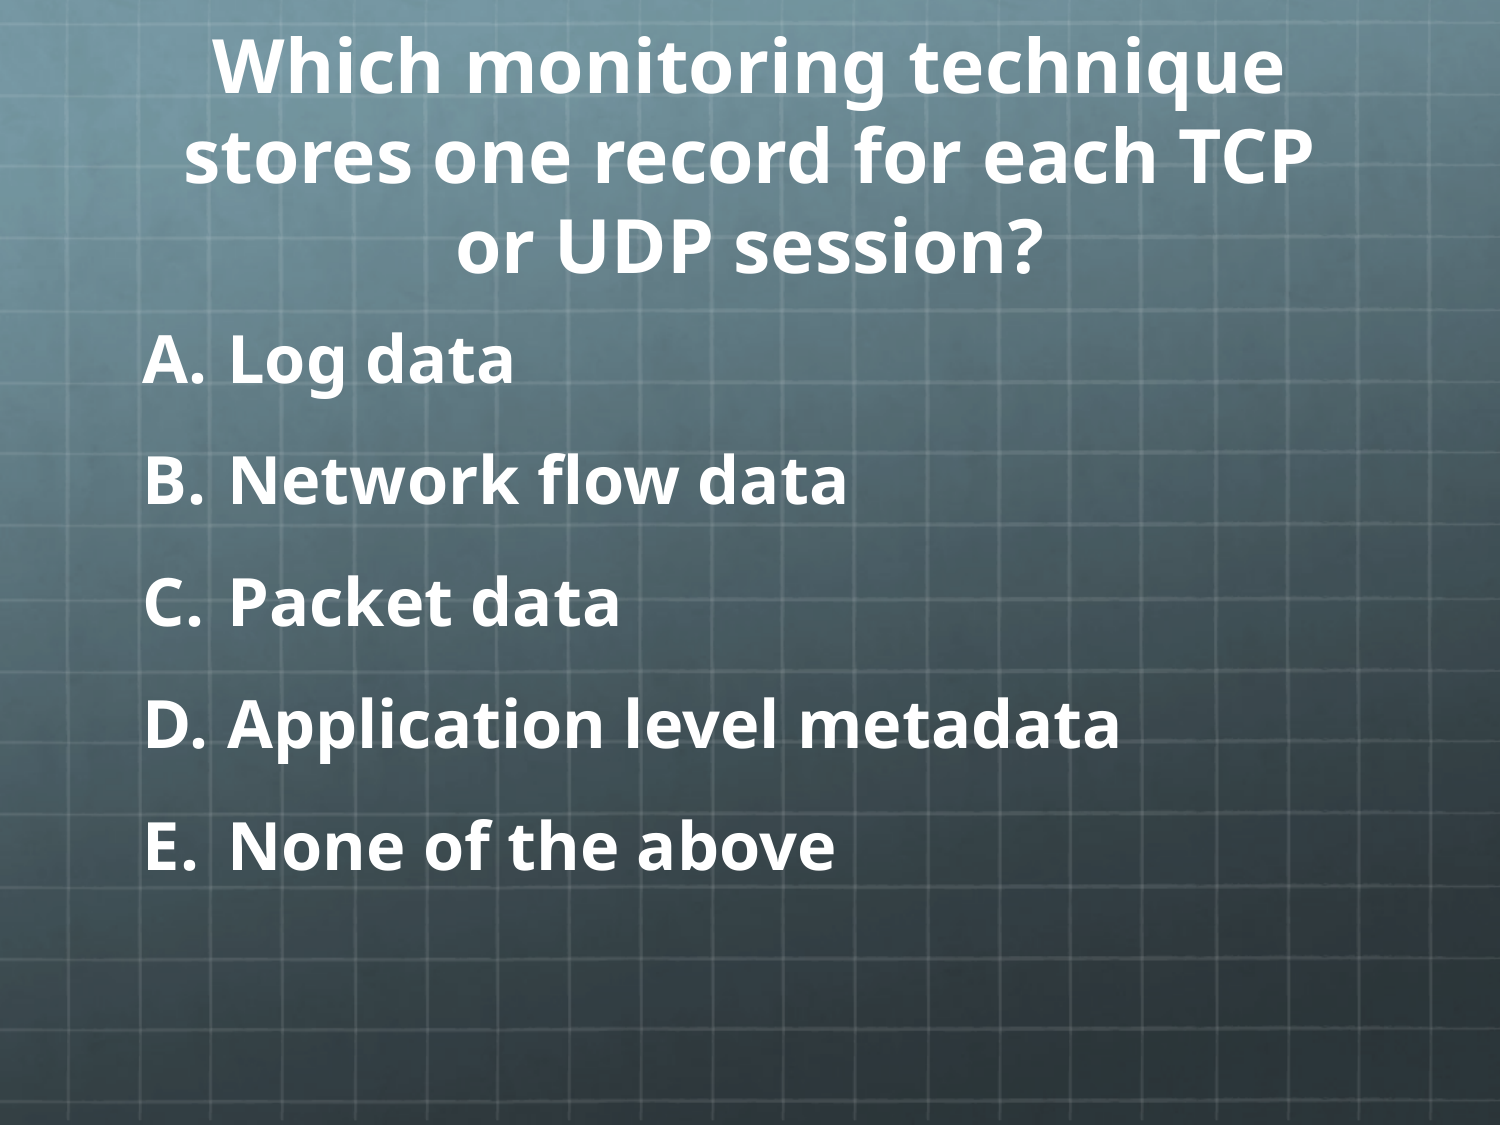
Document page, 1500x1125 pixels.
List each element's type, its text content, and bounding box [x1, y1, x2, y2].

list Log data Network flow data Packet data Application level metadata None of the above [127, 308, 1372, 958]
title Which monitoring technique stores one record for each TCP or UDP session? [127, 17, 1372, 289]
picture [0, 0, 1500, 1125]
